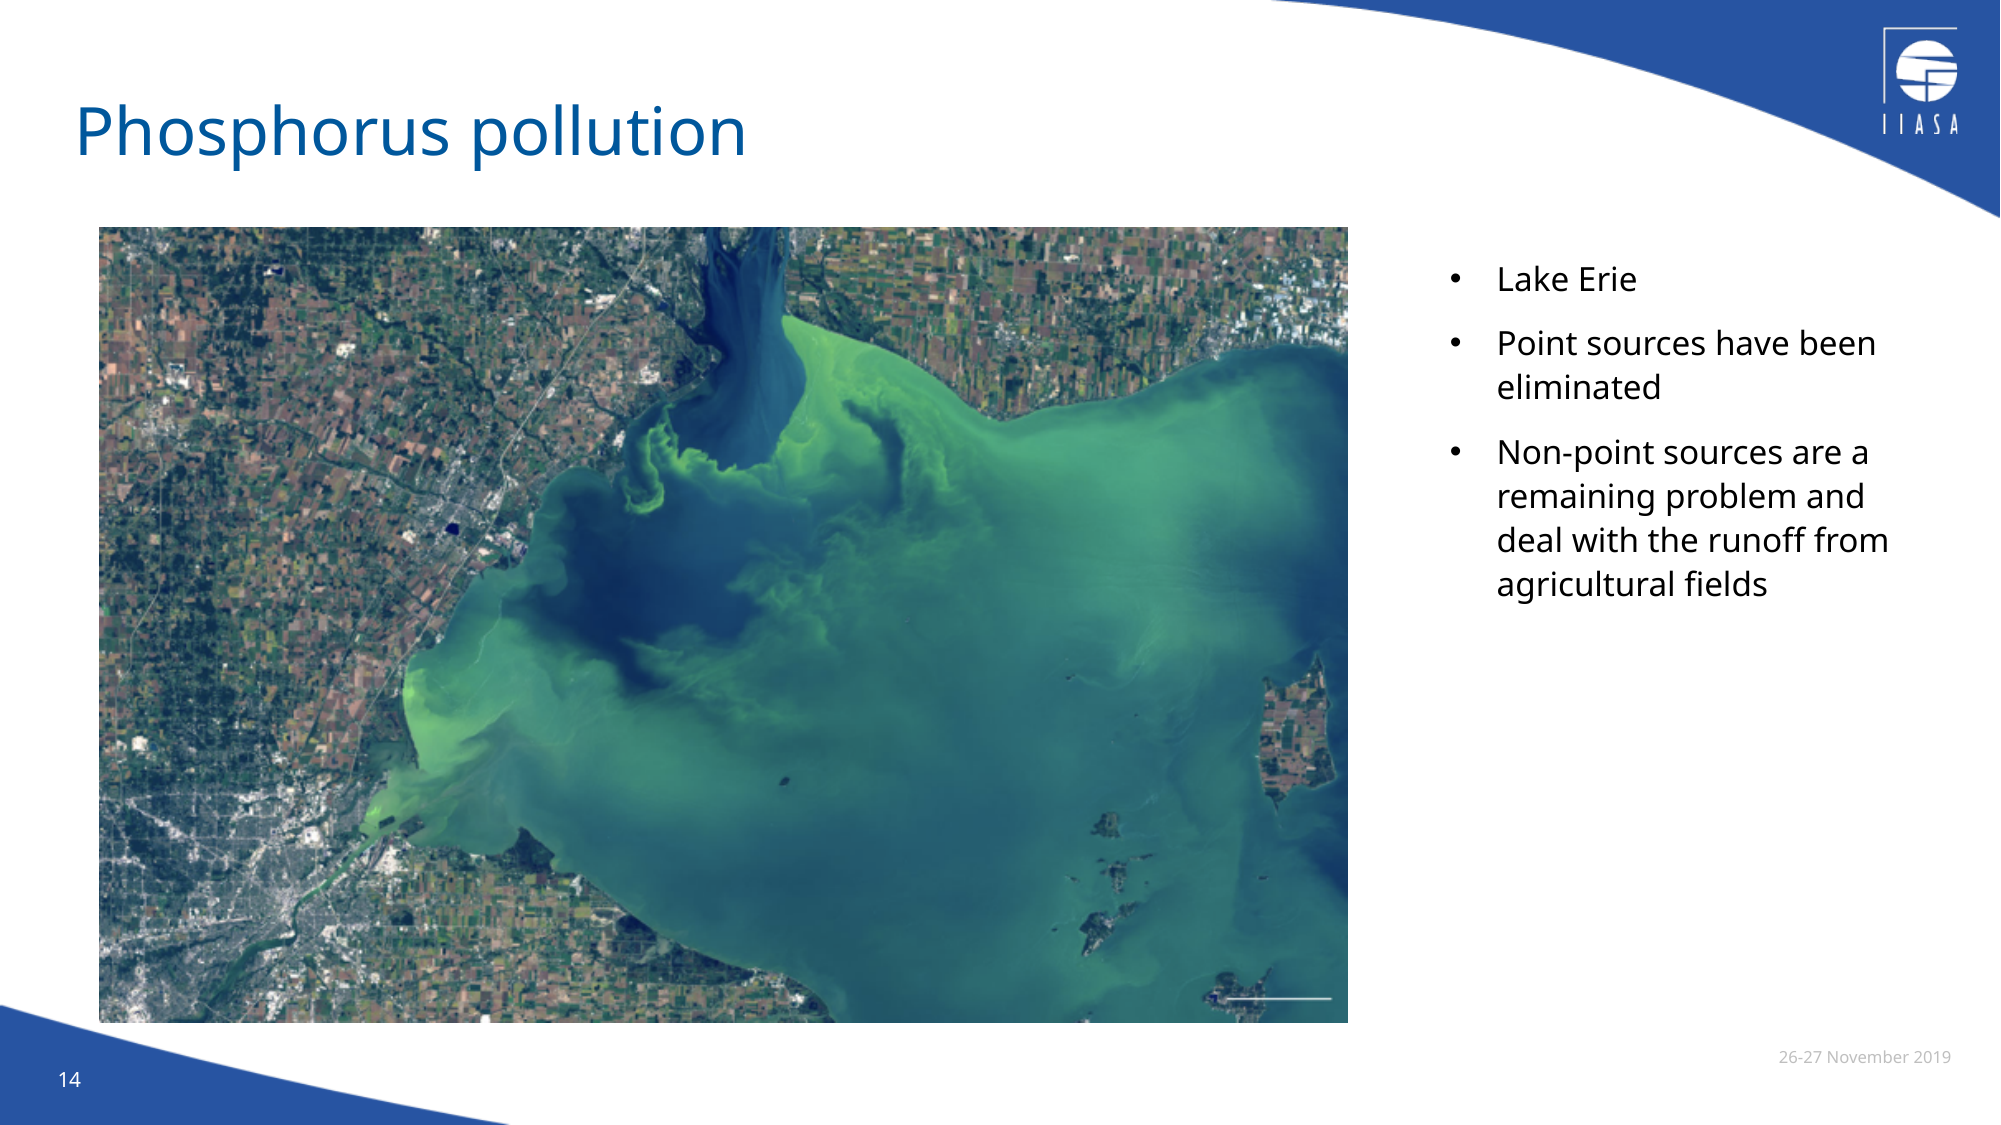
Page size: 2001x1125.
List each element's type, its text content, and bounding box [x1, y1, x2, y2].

title Phosphorus pollution [59, 43, 1863, 224]
list Lake Erie Point sources have been eliminated Non-point sources are a remaining problem and deal with the runoff from agricultural fields [1434, 246, 1939, 991]
slide_number 14 [42, 1042, 493, 1102]
picture [0, 0, 2000, 1125]
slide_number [467, 1045, 1958, 1069]
